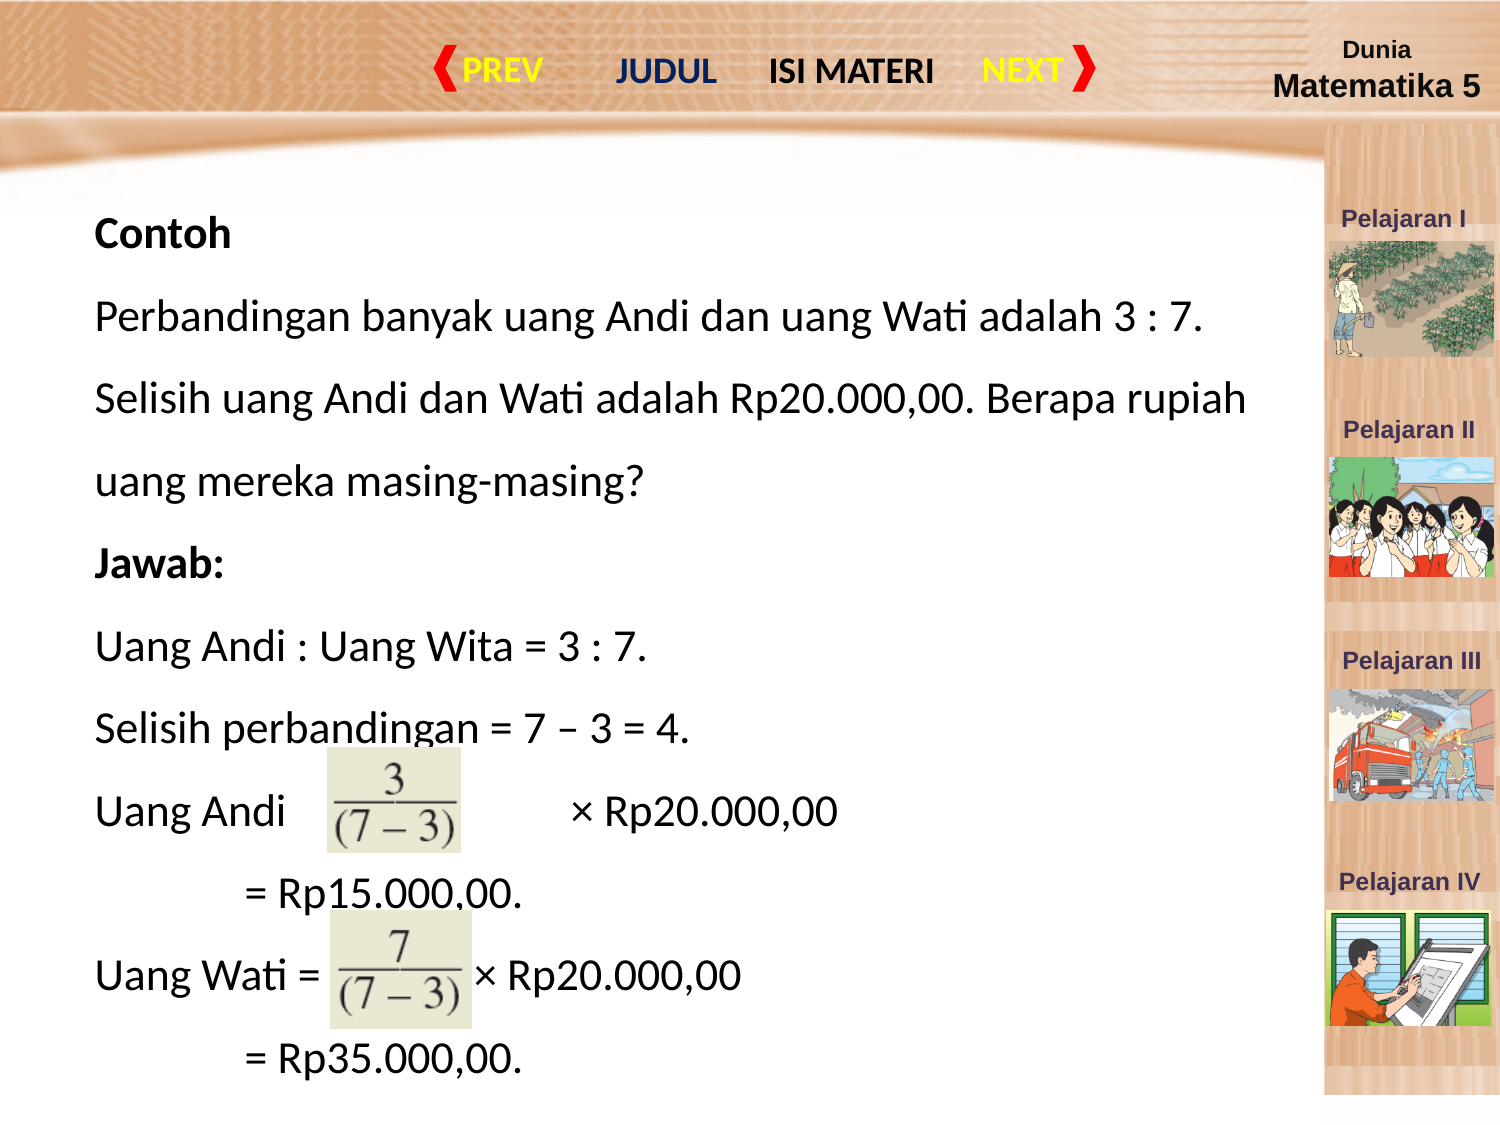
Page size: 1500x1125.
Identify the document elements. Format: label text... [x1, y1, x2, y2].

text_box Contoh Perbandingan banyak uang Andi dan uang Wati adalah 3 : 7. Selisih uang Andi dan Wati adalah Rp20.000,00. Berapa rupiah uang mereka masing-masing? Jawab: Uang Andi : Uang Wita = 3 : 7. Selisih perbandingan = 7 – 3 = 4. Uang Andi = × Rp20.000,00 = Rp15.000,00. Uang Wati = × Rp20.000,00 = Rp35.000,00. [79, 168, 1334, 1100]
picture [330, 910, 472, 1029]
picture [0, 0, 1500, 1125]
picture [327, 747, 461, 853]
